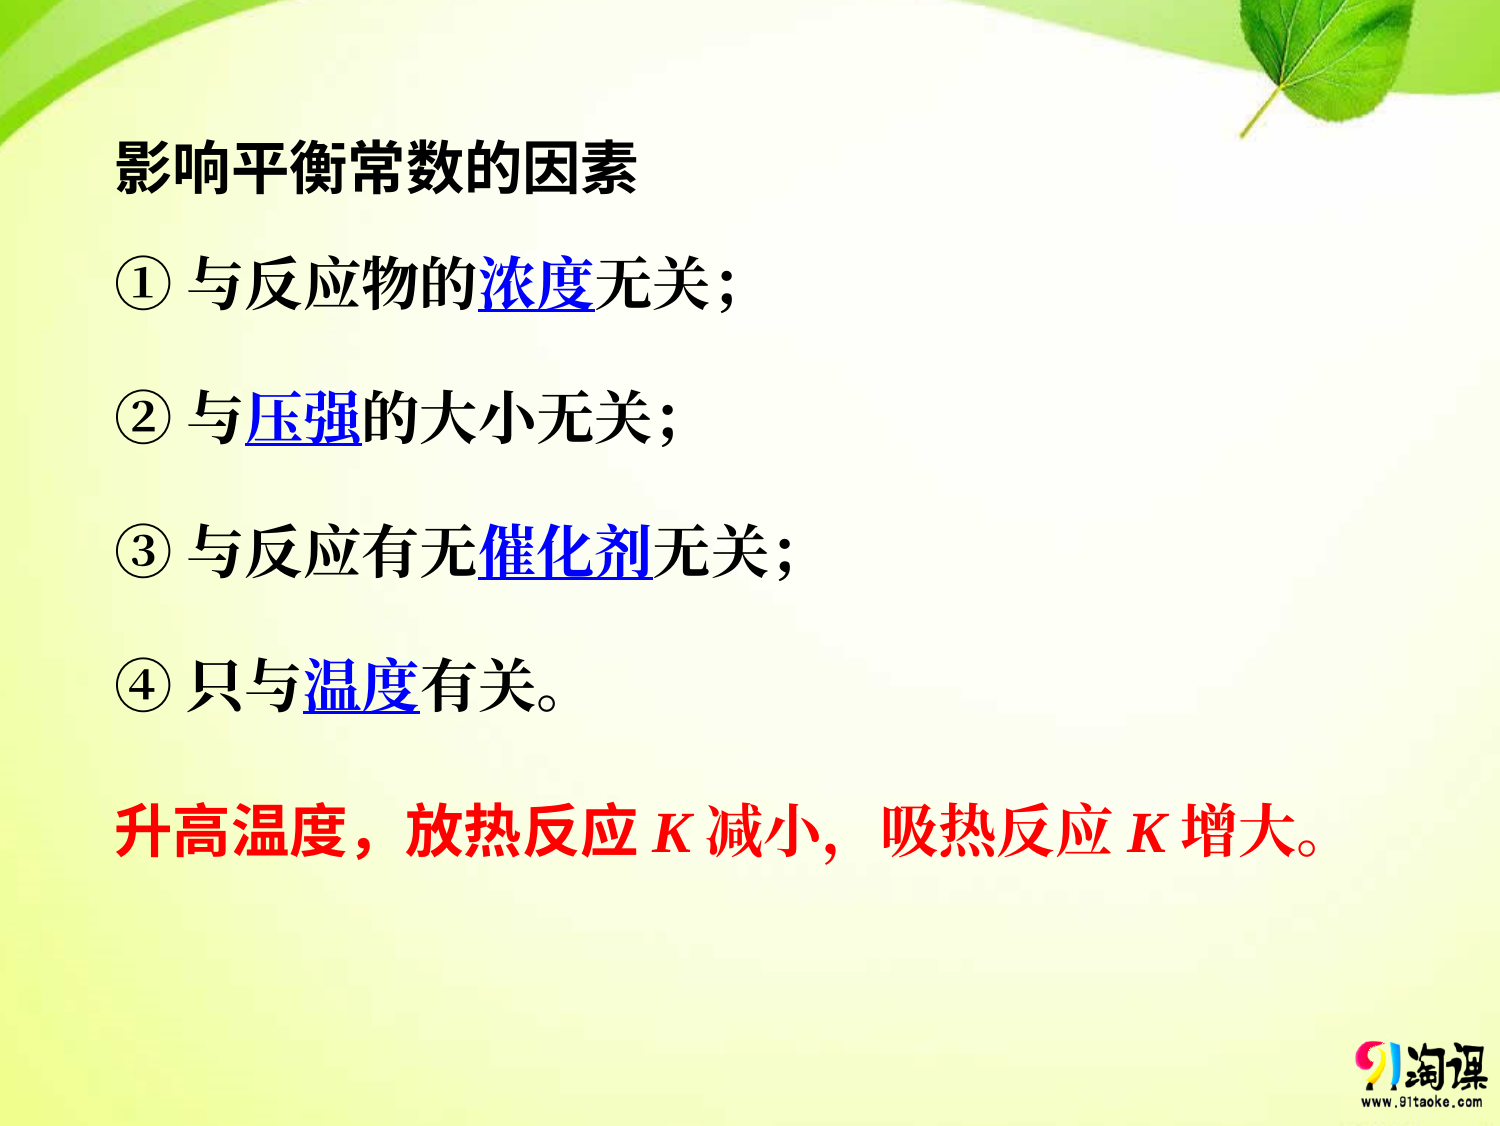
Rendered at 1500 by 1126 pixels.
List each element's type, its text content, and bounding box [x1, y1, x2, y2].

text_box 影响平衡常数的因素 [99, 88, 950, 204]
picture [0, 0, 1500, 1126]
text_box 升高温度，放热反应K减小，吸热反应K增大。 [99, 751, 1435, 872]
text_box ①与反应物的浓度无关； ②与压强的大小无关； ③与反应有无催化剂无关； ④只与温度有关。 [99, 204, 1000, 727]
